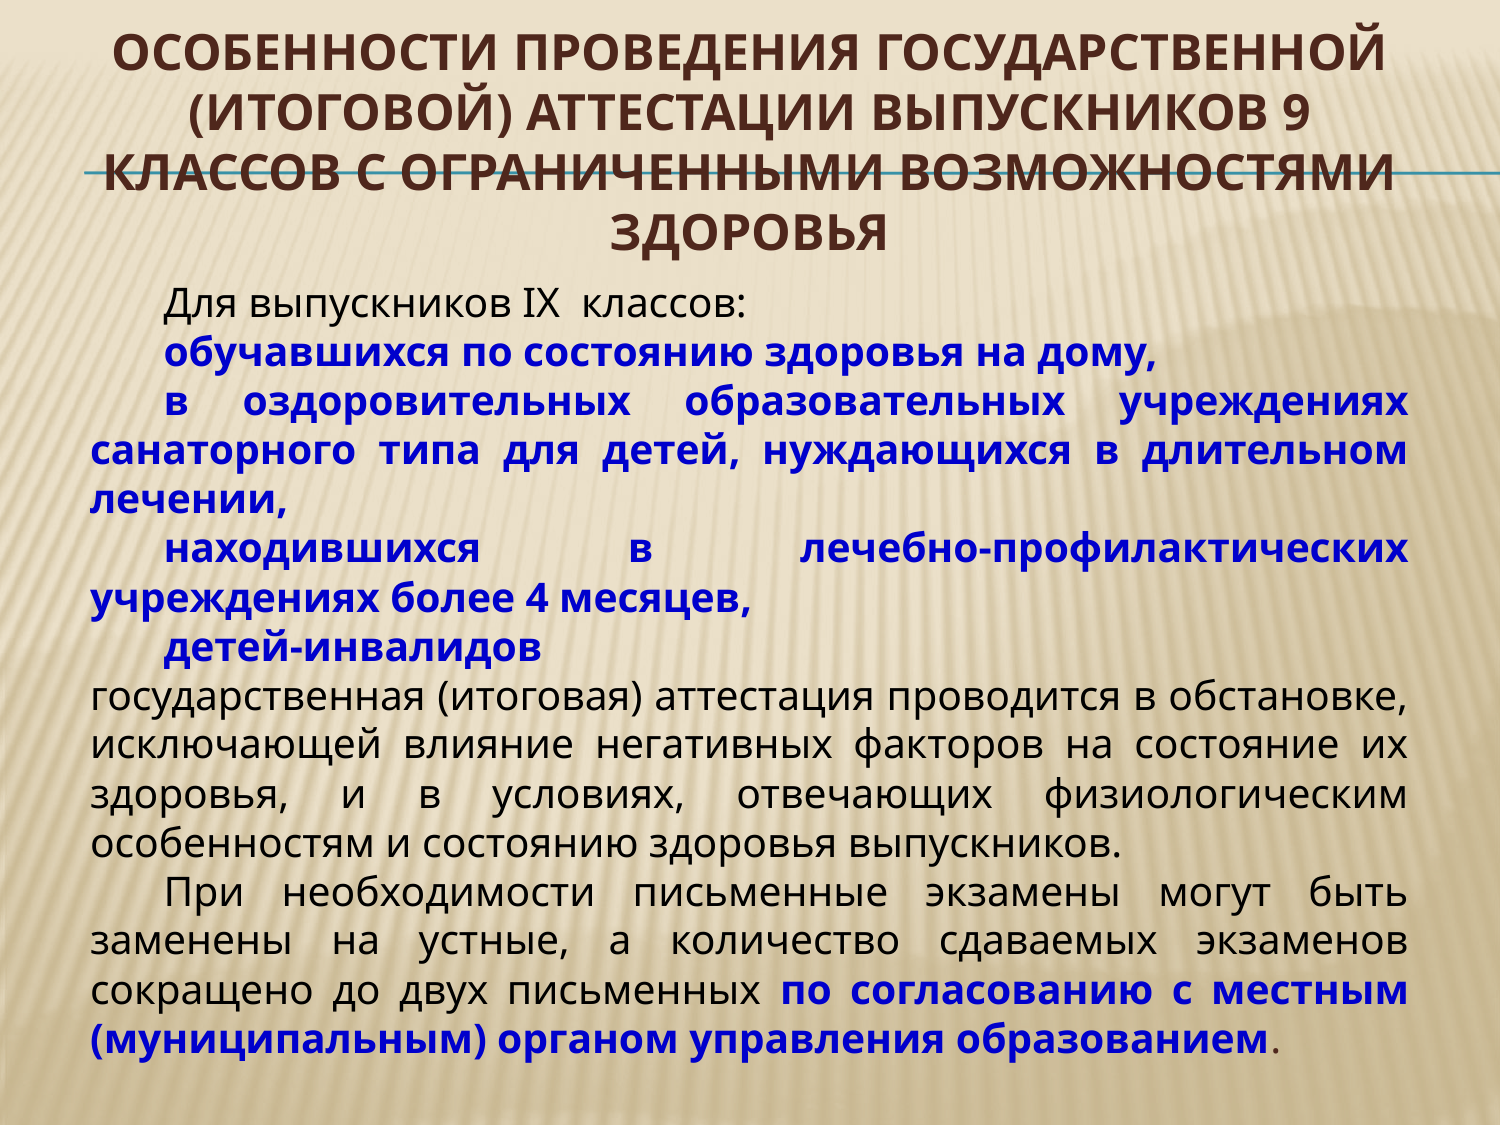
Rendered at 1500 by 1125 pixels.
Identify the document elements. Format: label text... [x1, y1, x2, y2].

list Для выпускников IX классов: обучавшихся по состоянию здоровья на дому, в оздоровительных образовательных учреждениях санаторного типа для детей, нуждающихся в длительном лечении, находившихся в лечебно-профилактических учреждениях более 4 месяцев, детей-инвалидов государственная (итоговая) аттестация проводится в обстановке, исключающей влияние негативных факторов на состояние их здоровья, и в условиях, отвечающих физиологическим особенностям и состоянию здоровья выпускников. При необходимости письменные экзамены могут быть заменены на устные, а количество сдаваемых экзаменов сокращено до двух письменных по согласованию с местным (муниципальным) органом управления образованием. [74, 269, 1426, 1088]
title Особенности проведения государственной (итоговой) аттестации выпускников 9 классов с ограниченными возможностями здоровья [75, 34, 1425, 247]
